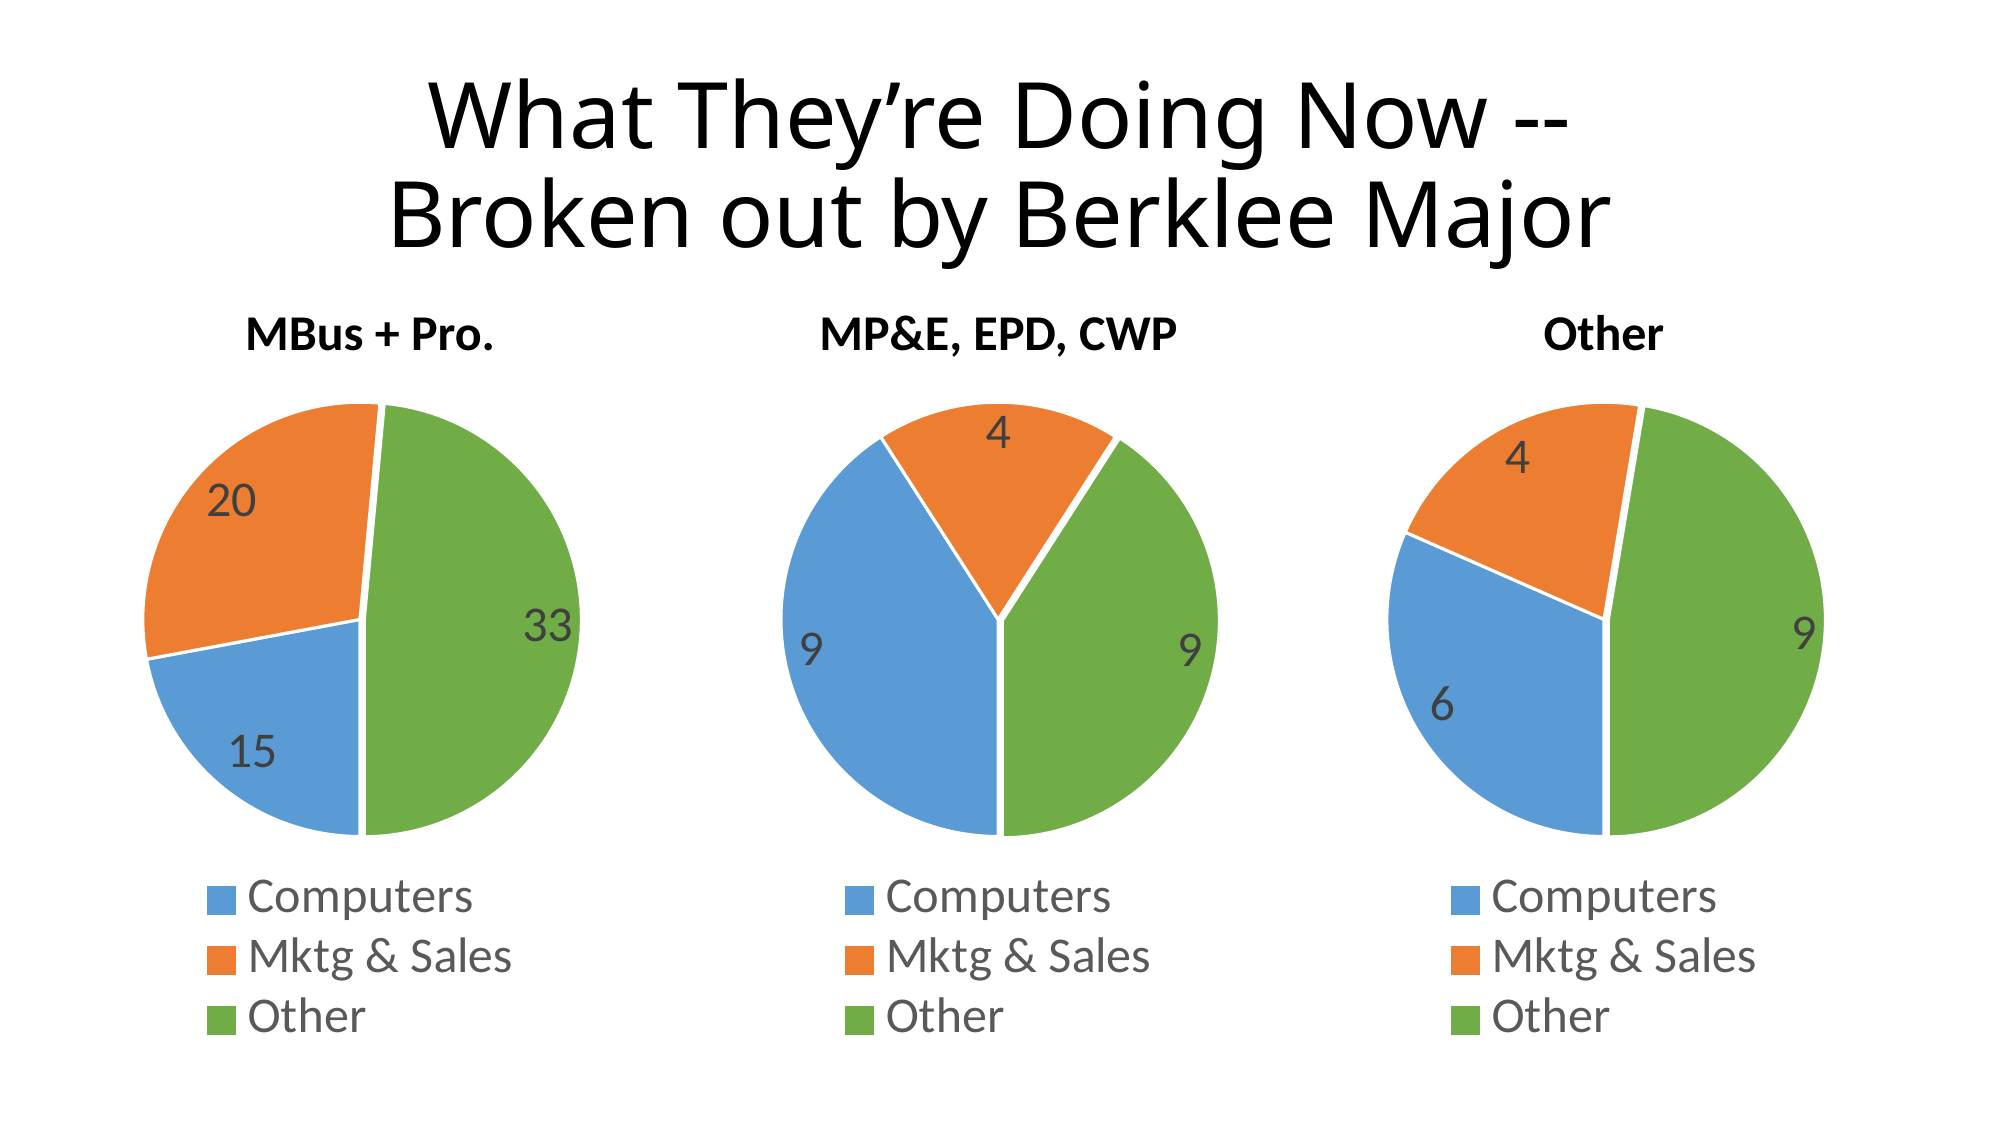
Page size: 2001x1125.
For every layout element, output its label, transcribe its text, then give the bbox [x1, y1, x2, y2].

title What They’re Doing Now -- Broken out by Berklee Major [137, 59, 1863, 278]
text_box Other [1528, 293, 1680, 368]
text_box MBus + Pro. [230, 293, 511, 368]
text_box MP&E, EPD, CWP [804, 293, 1193, 368]
chart [40, 384, 1924, 1125]
